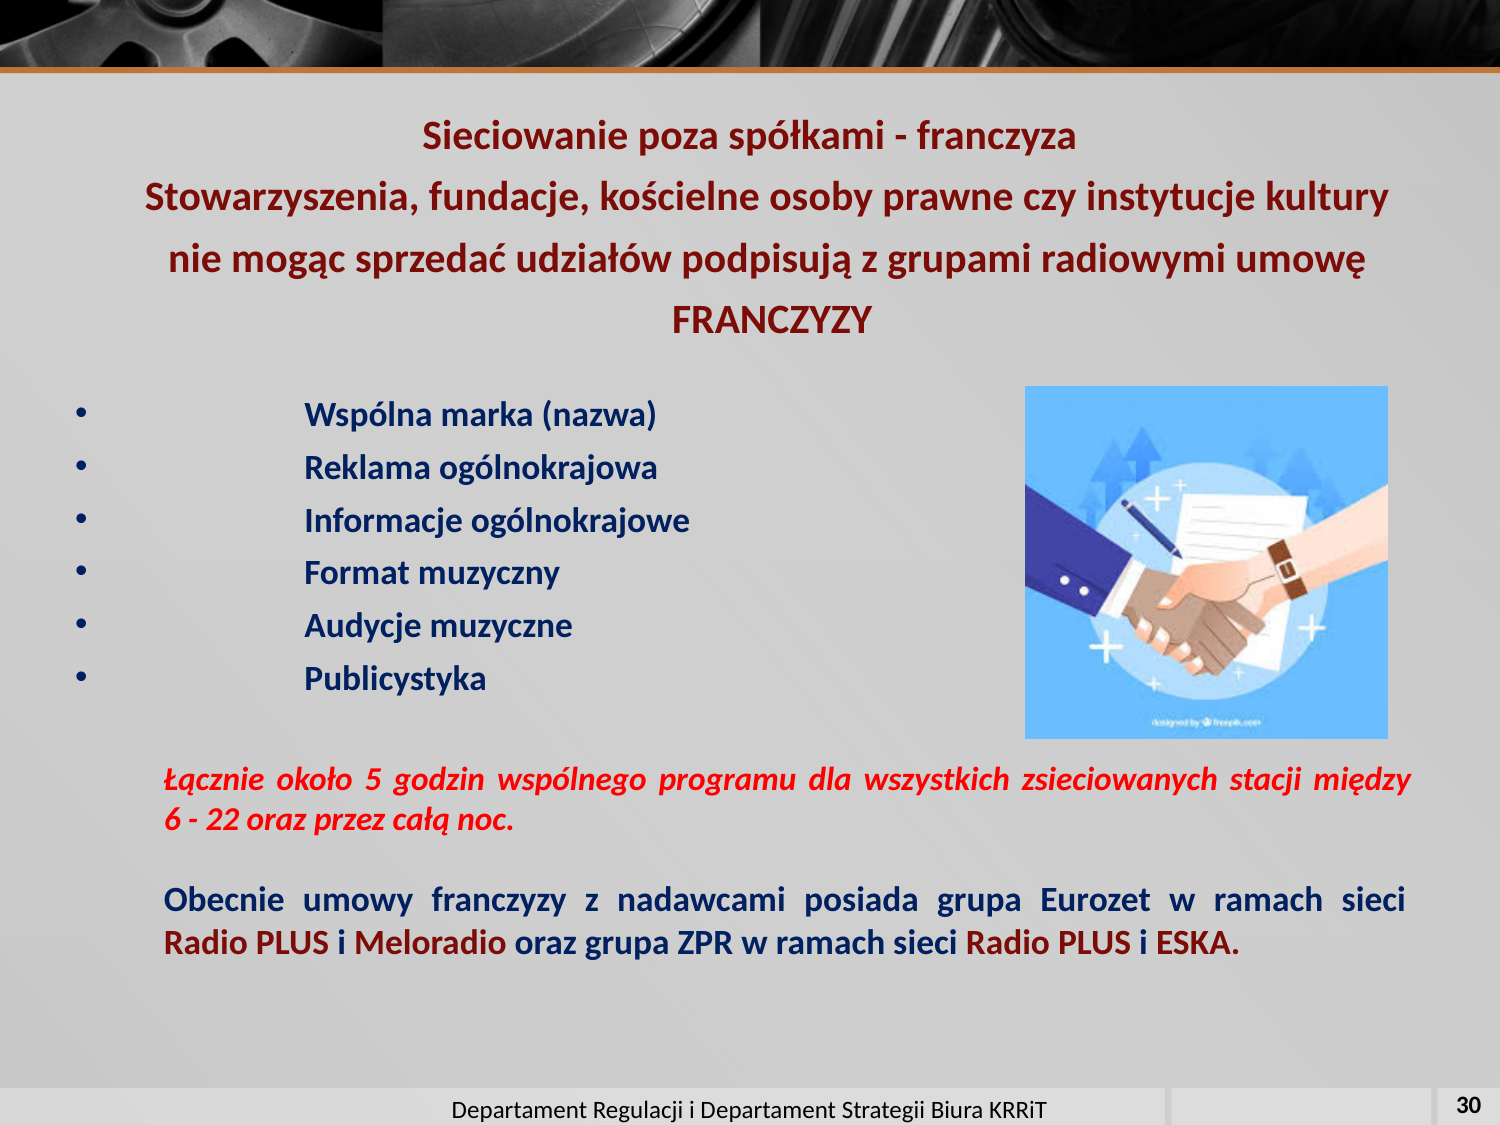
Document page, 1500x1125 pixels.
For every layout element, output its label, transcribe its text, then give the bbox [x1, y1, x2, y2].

picture [1024, 386, 1388, 739]
picture [0, 0, 1500, 67]
footer Departament Regulacji i Departament Strategii Biura KRRiT [206, 1089, 1294, 1125]
slide_number 30 [1434, 1084, 1497, 1122]
list Sieciowanie poza spółkami - franczyza Stowarzyszenia, fundacje, kościelne osoby prawne czy instytucje kultury nie mogąc sprzedać udziałów podpisują z grupami radiowymi umowę FRANCZYZY Wspólna marka (nazwa) Reklama ogólnokrajowa Informacje ogólnokrajowe Format muzyczny Audycje muzyczne Publicystyka Łącznie około 5 godzin wspólnego programu dla wszystkich zsieciowanych stacji między 6 - 22 oraz przez całą noc. Obecnie umowy franczyzy z nadawcami posiada grupa Eurozet w ramach sieci Radio PLUS i Meloradio oraz grupa ZPR w ramach sieci Radio PLUS i ESKA. [75, 99, 1425, 1005]
